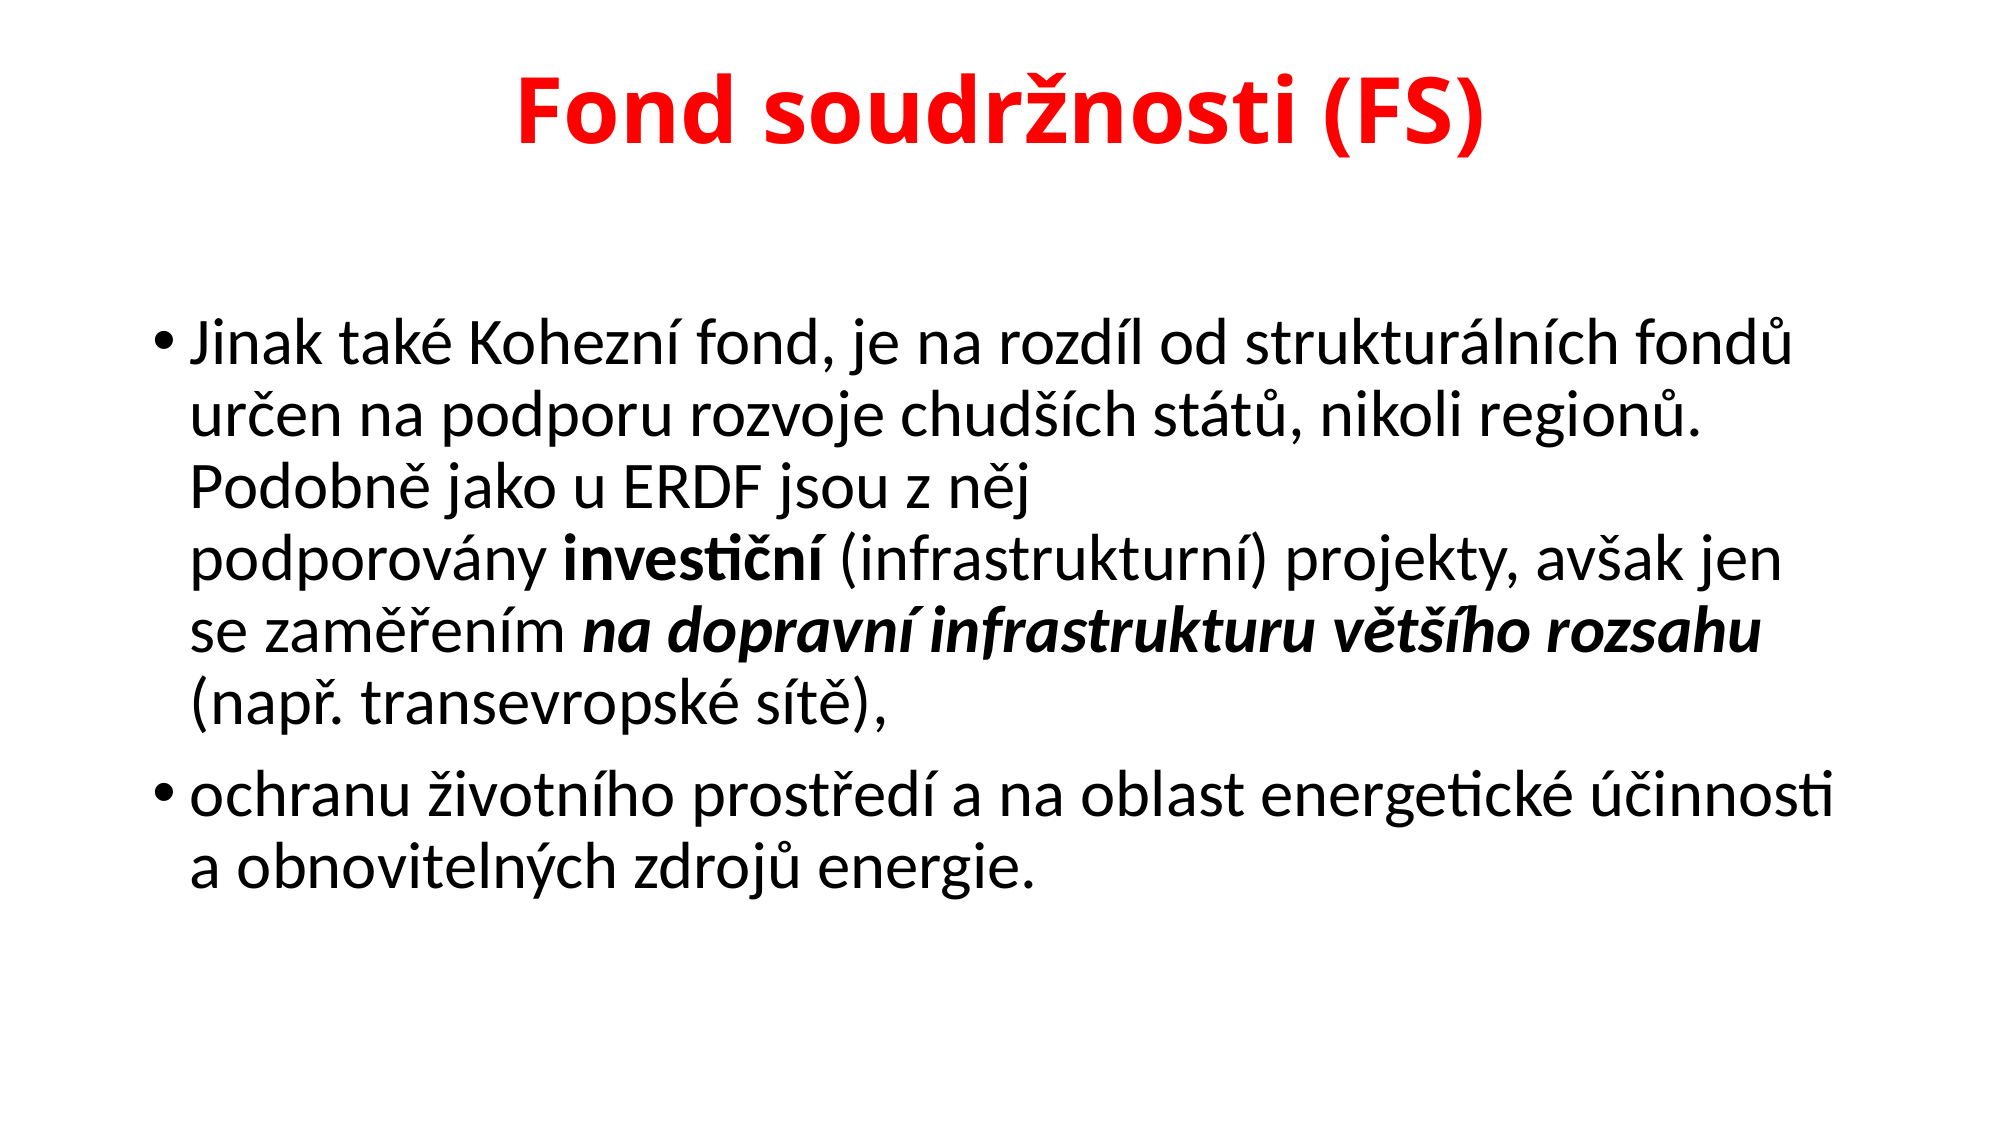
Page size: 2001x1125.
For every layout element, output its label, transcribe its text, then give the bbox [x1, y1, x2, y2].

title Fond soudržnosti (FS) [137, 59, 1863, 278]
list Jinak také Kohezní fond, je na rozdíl od strukturálních fondů určen na podporu rozvoje chudších států, nikoli regionů. Podobně jako u ERDF jsou z něj podporovány investiční (infrastrukturní) projekty, avšak jen se zaměřením na dopravní infrastrukturu většího rozsahu (např. transevropské sítě), ochranu životního prostředí a na oblast energetické účinnosti a obnovitelných zdrojů energie. [137, 299, 1863, 1014]
